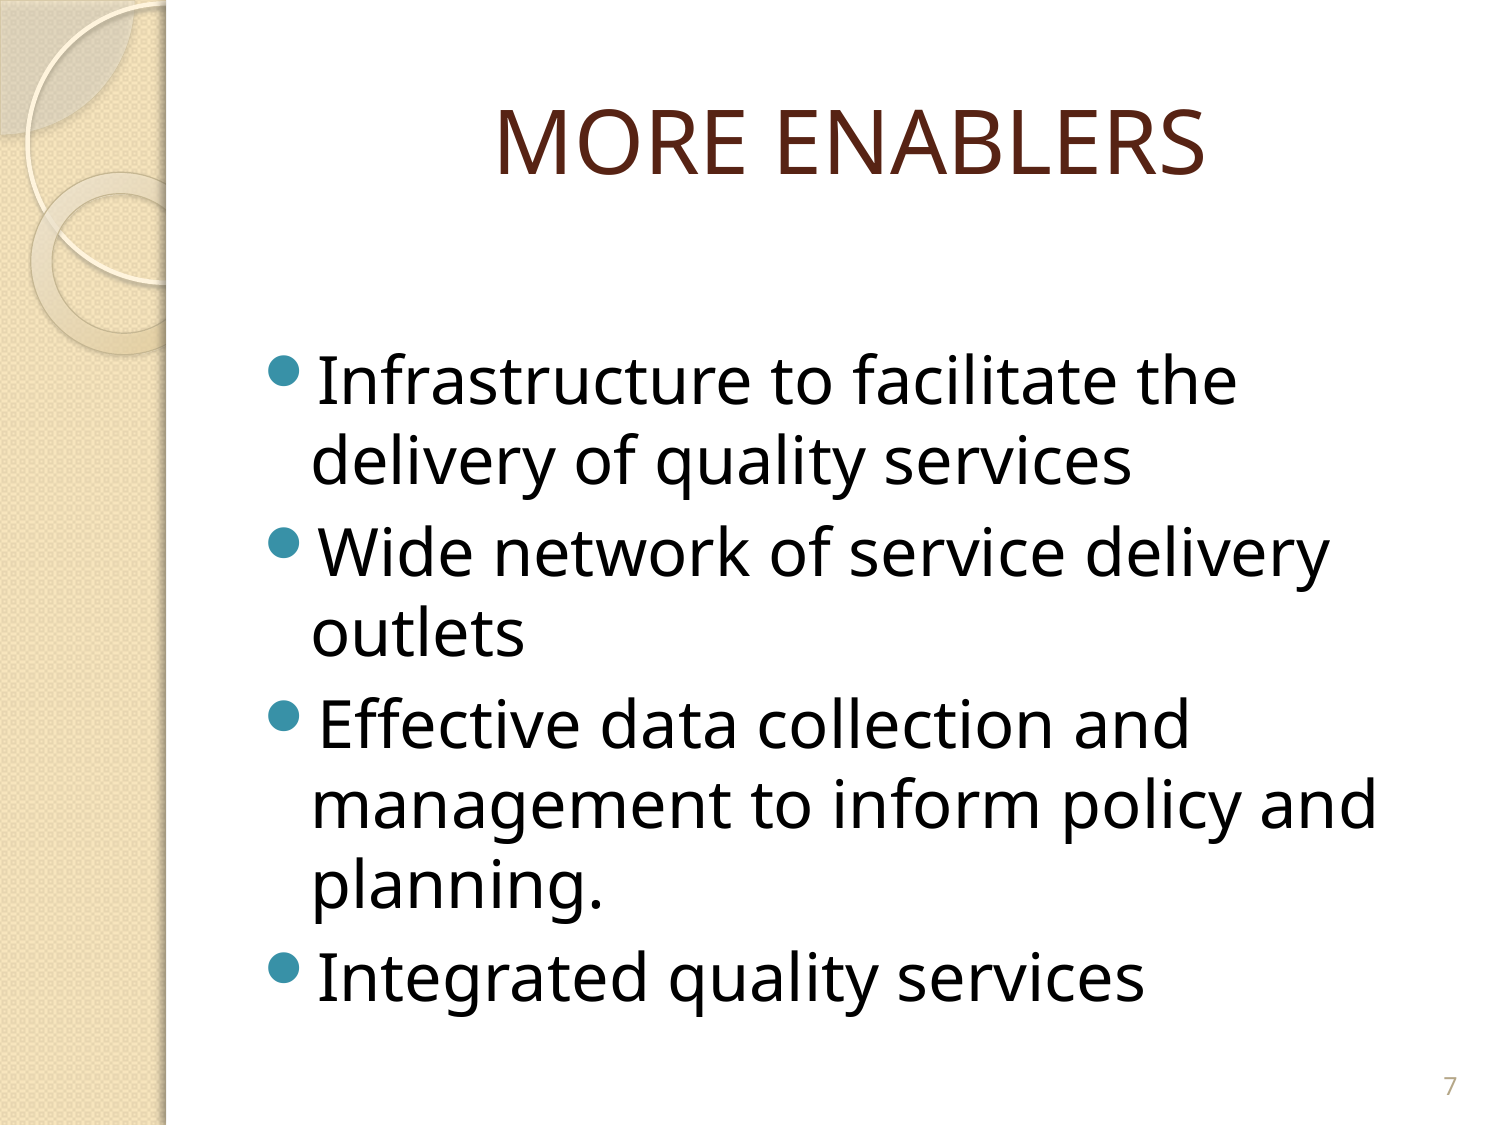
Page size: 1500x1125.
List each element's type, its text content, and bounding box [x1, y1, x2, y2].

slide_number 7 [1413, 1034, 1488, 1113]
title MORE ENABLERS [235, 45, 1466, 233]
list Infrastructure to facilitate the delivery of quality services Wide network of service delivery outlets Effective data collection and management to inform policy and planning. Integrated quality services [235, 237, 1466, 1026]
